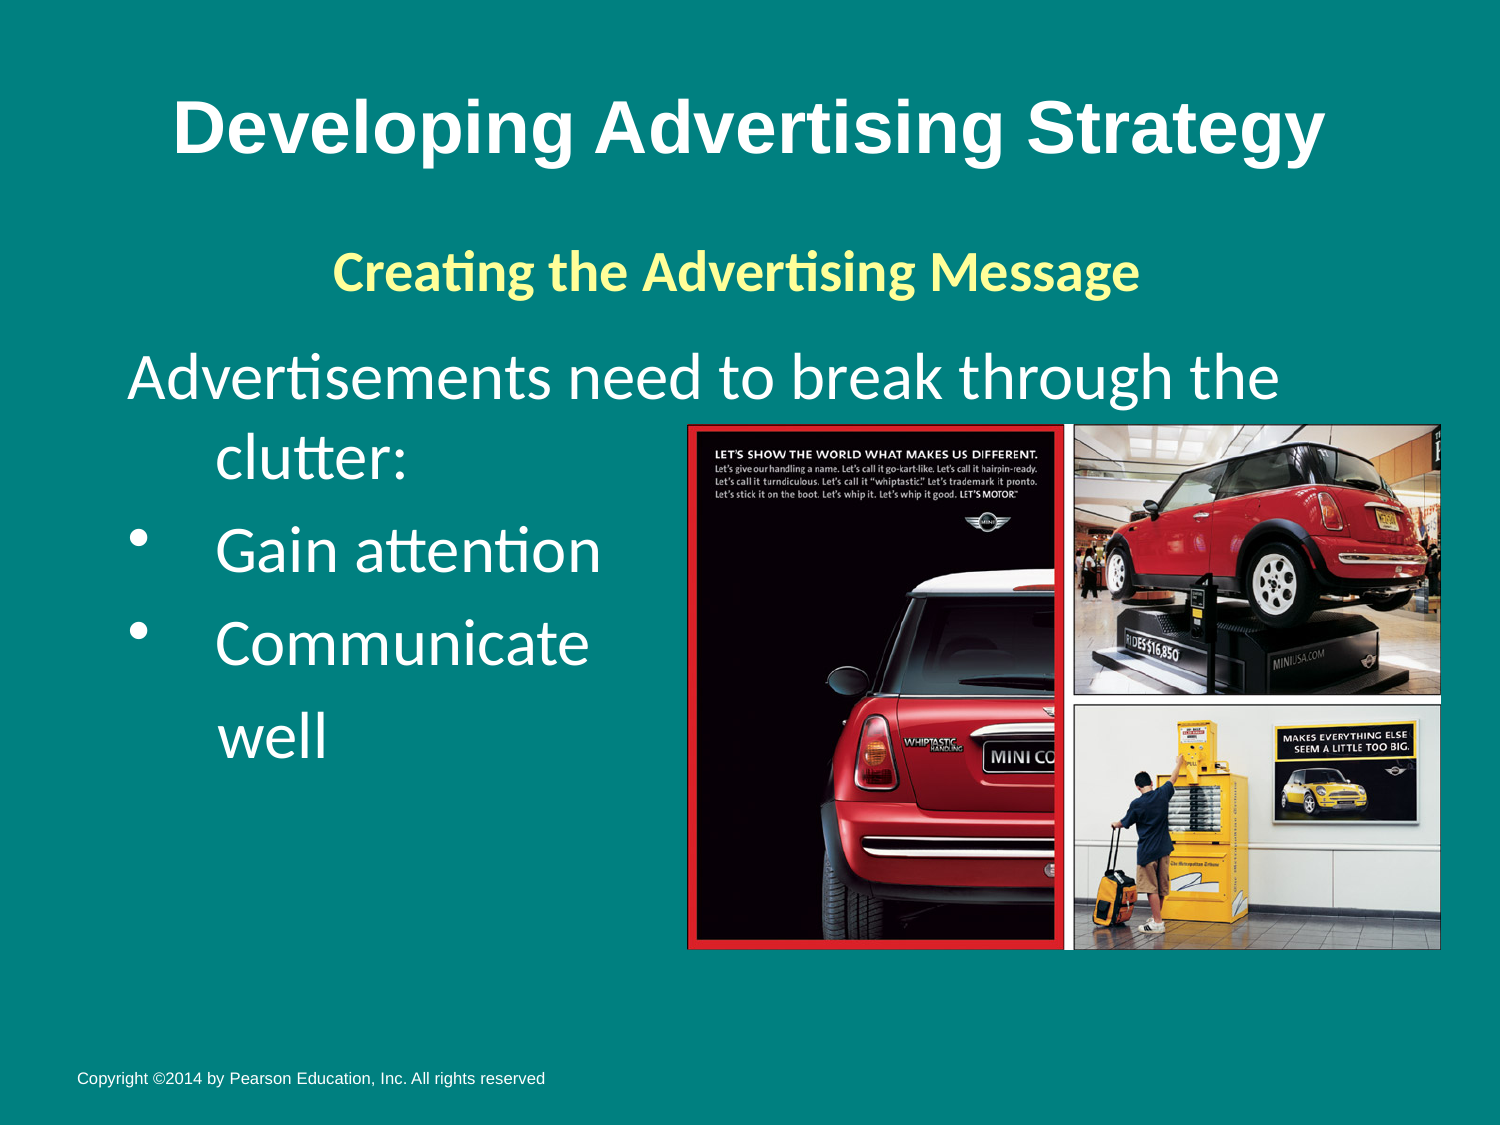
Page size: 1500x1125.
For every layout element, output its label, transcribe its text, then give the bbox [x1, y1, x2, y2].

picture [687, 424, 1441, 951]
text_box Copyright ©2014 by Pearson Education, Inc. All rights reserved [62, 1060, 588, 1096]
title Developing Advertising Strategy [112, 37, 1388, 226]
list Creating the Advertising Message [149, 237, 1326, 301]
list Advertisements need to break through the clutter: Gain attention Communicate well [112, 324, 1388, 1001]
